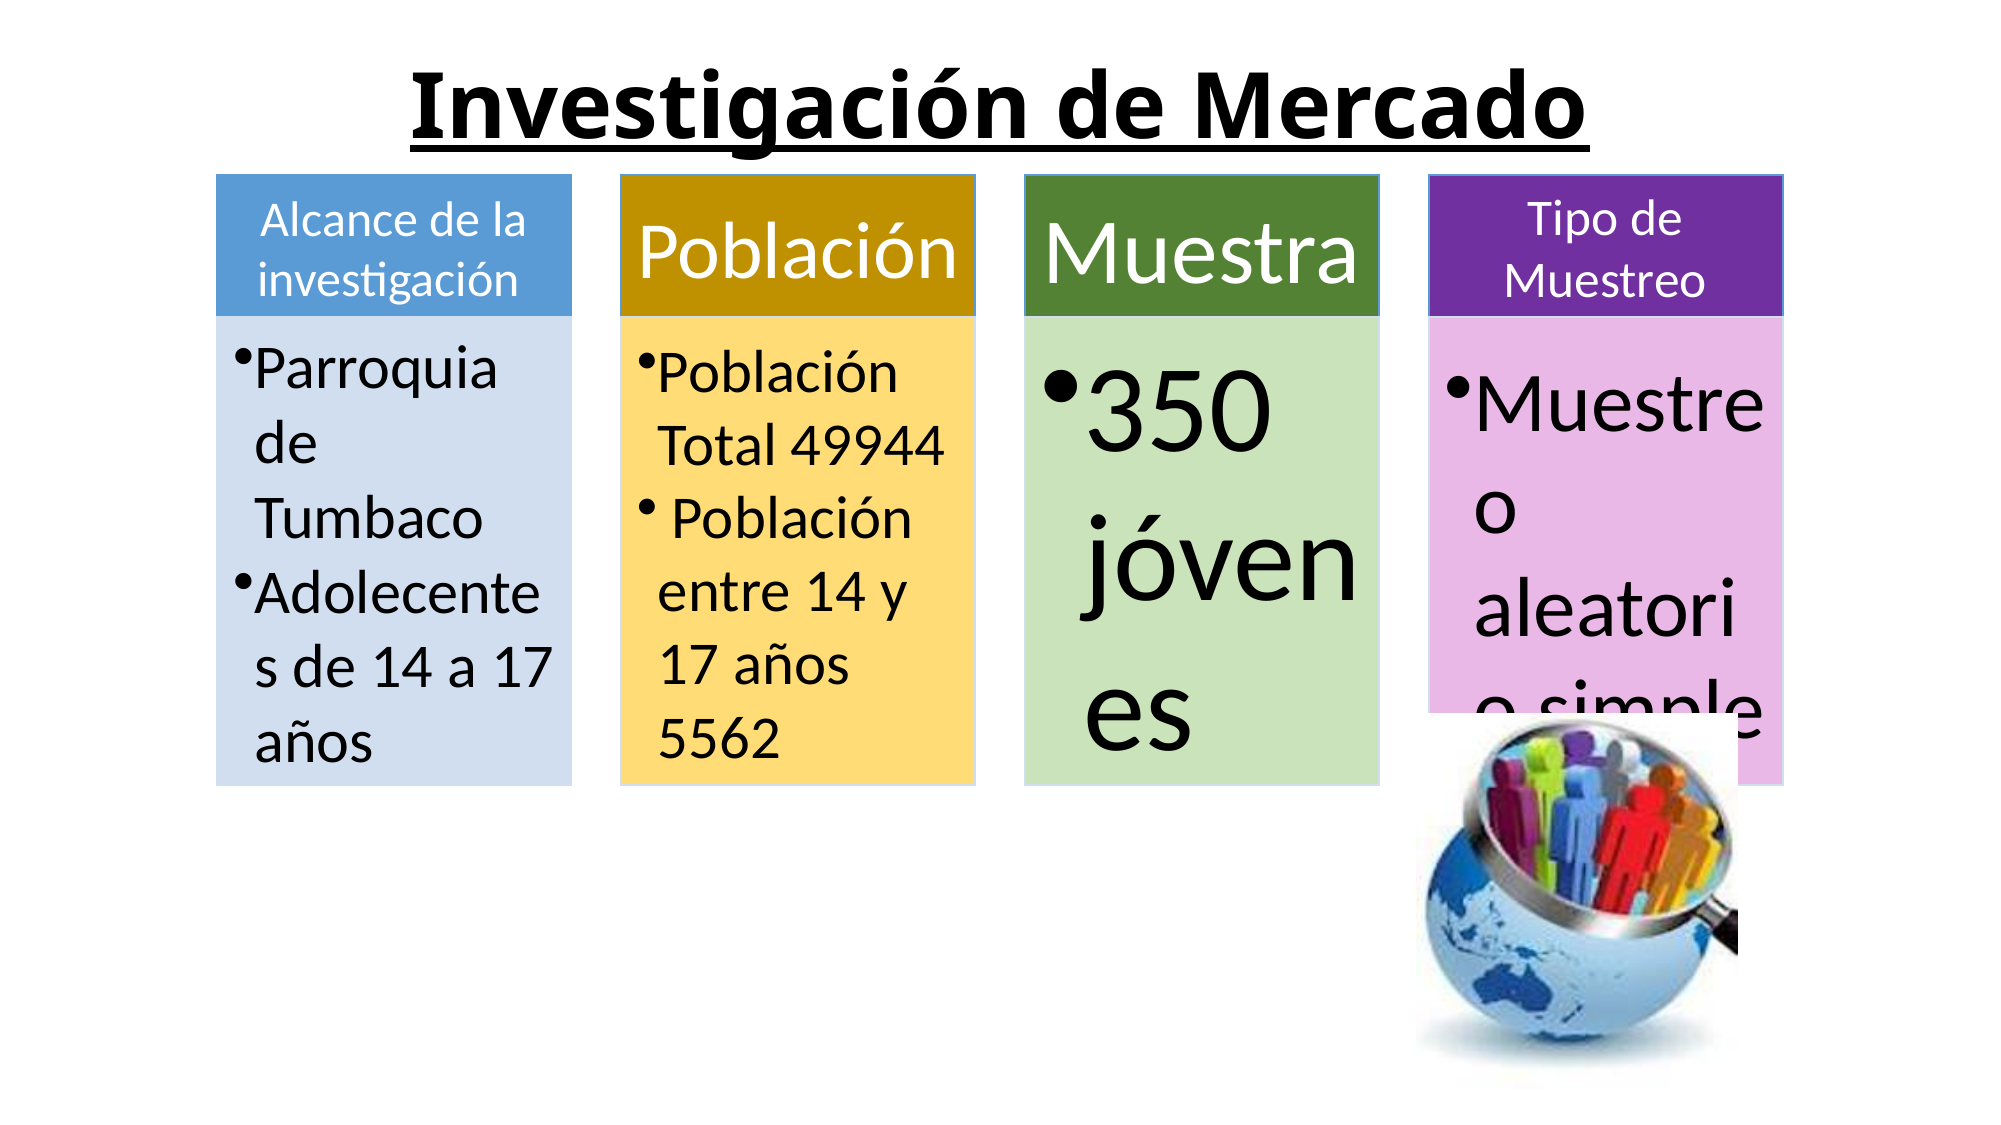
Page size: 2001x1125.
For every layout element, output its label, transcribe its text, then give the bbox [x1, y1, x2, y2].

title Investigación de Mercado [137, 0, 1863, 218]
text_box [217, 108, 1783, 852]
picture [1416, 713, 1738, 1089]
